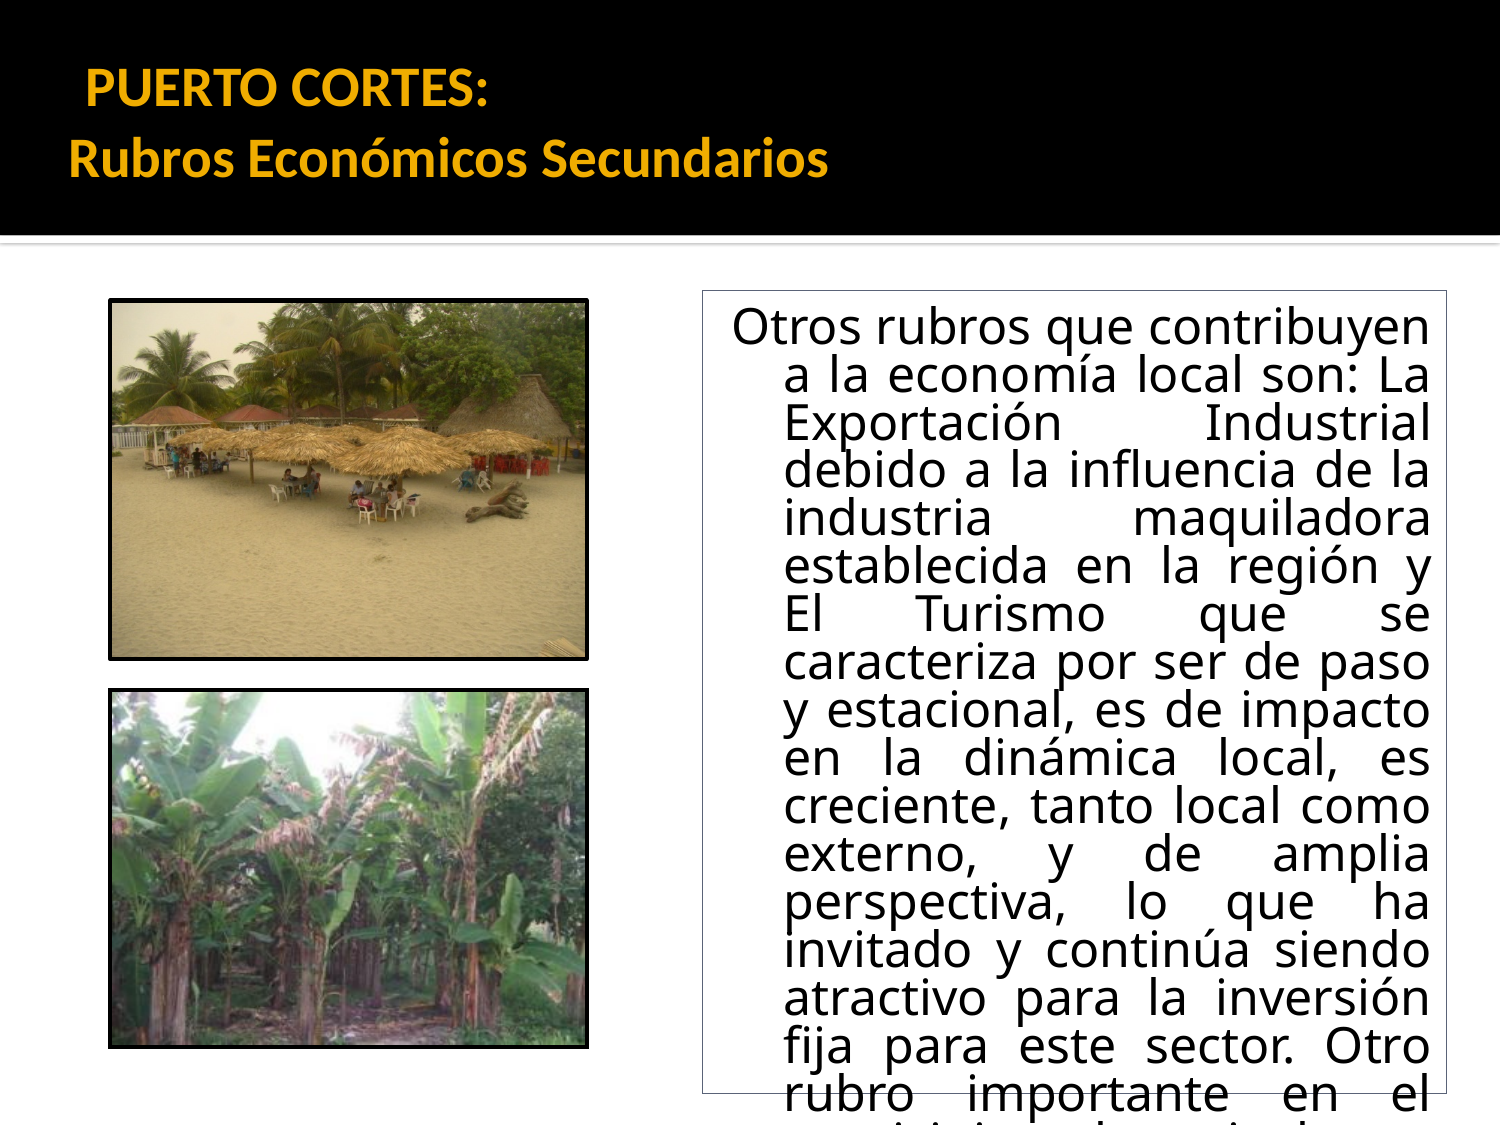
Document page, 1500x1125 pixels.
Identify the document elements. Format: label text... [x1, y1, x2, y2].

picture [112, 692, 585, 1045]
list Otros rubros que contribuyen a la economía local son: La Exportación Industrial debido a la influencia de la industria maquiladora establecida en la región y El Turismo que se caracteriza por ser de paso y estacional, es de impacto en la dinámica local, es creciente, tanto local como externo, y de amplia perspectiva, lo que ha invitado y continúa siendo atractivo para la inversión fija para este sector. Otro rubro importante en el municipio es la agricultura [702, 290, 1447, 1094]
picture [112, 302, 585, 657]
title PUERTO CORTES: Rubros Económicos Secundarios [53, 30, 1459, 197]
